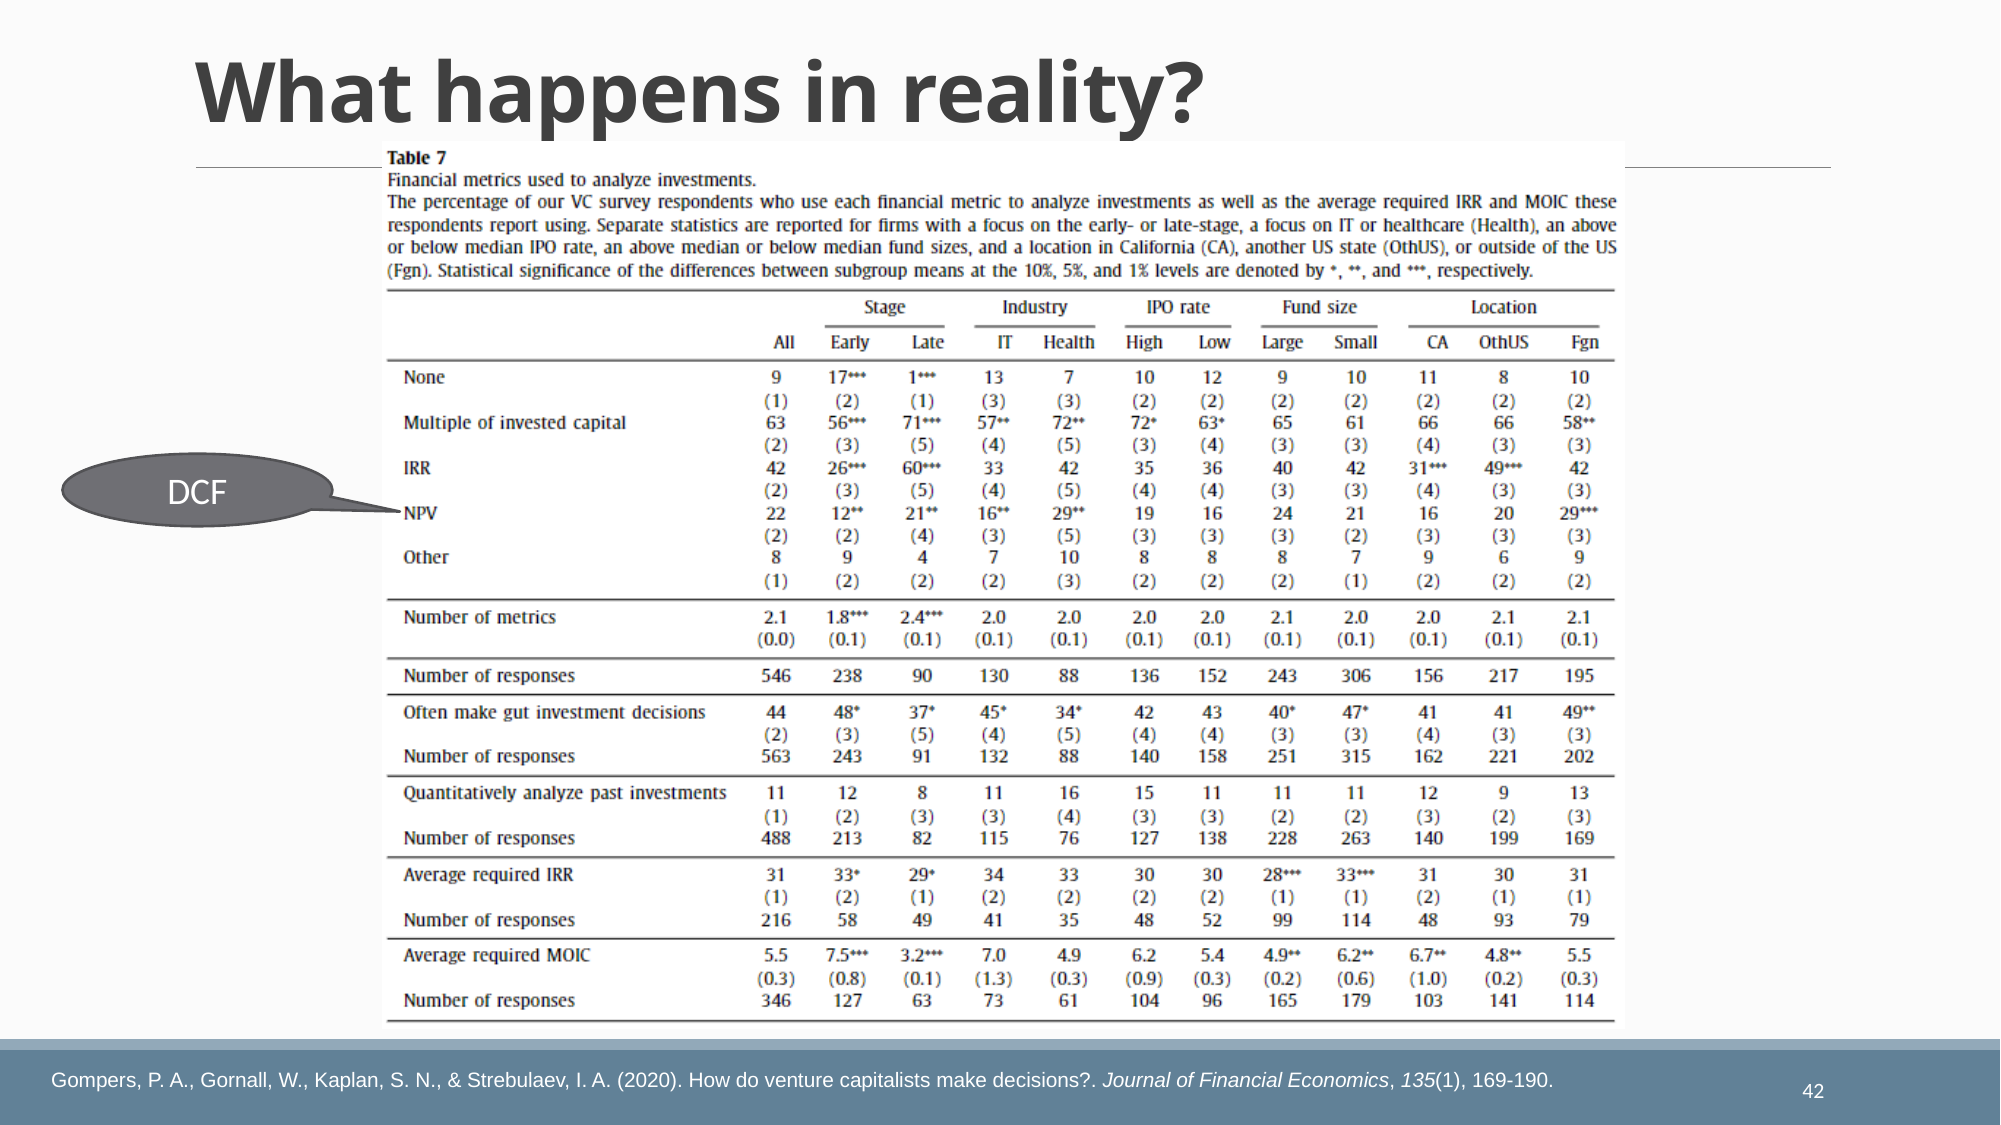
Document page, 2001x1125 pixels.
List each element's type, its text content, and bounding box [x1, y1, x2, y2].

text_box DCF [61, 452, 379, 528]
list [381, 141, 1625, 1029]
slide_number 42 [1624, 1059, 1840, 1120]
title What happens in reality? [180, 47, 1830, 153]
text_box Gompers, P. A., Gornall, W., Kaplan, S. N., & Strebulaev, I. A. (2020). How do venture capitalists make decisions?. Journal of Financial Economics, 135(1), 169-190. [36, 1059, 1598, 1100]
